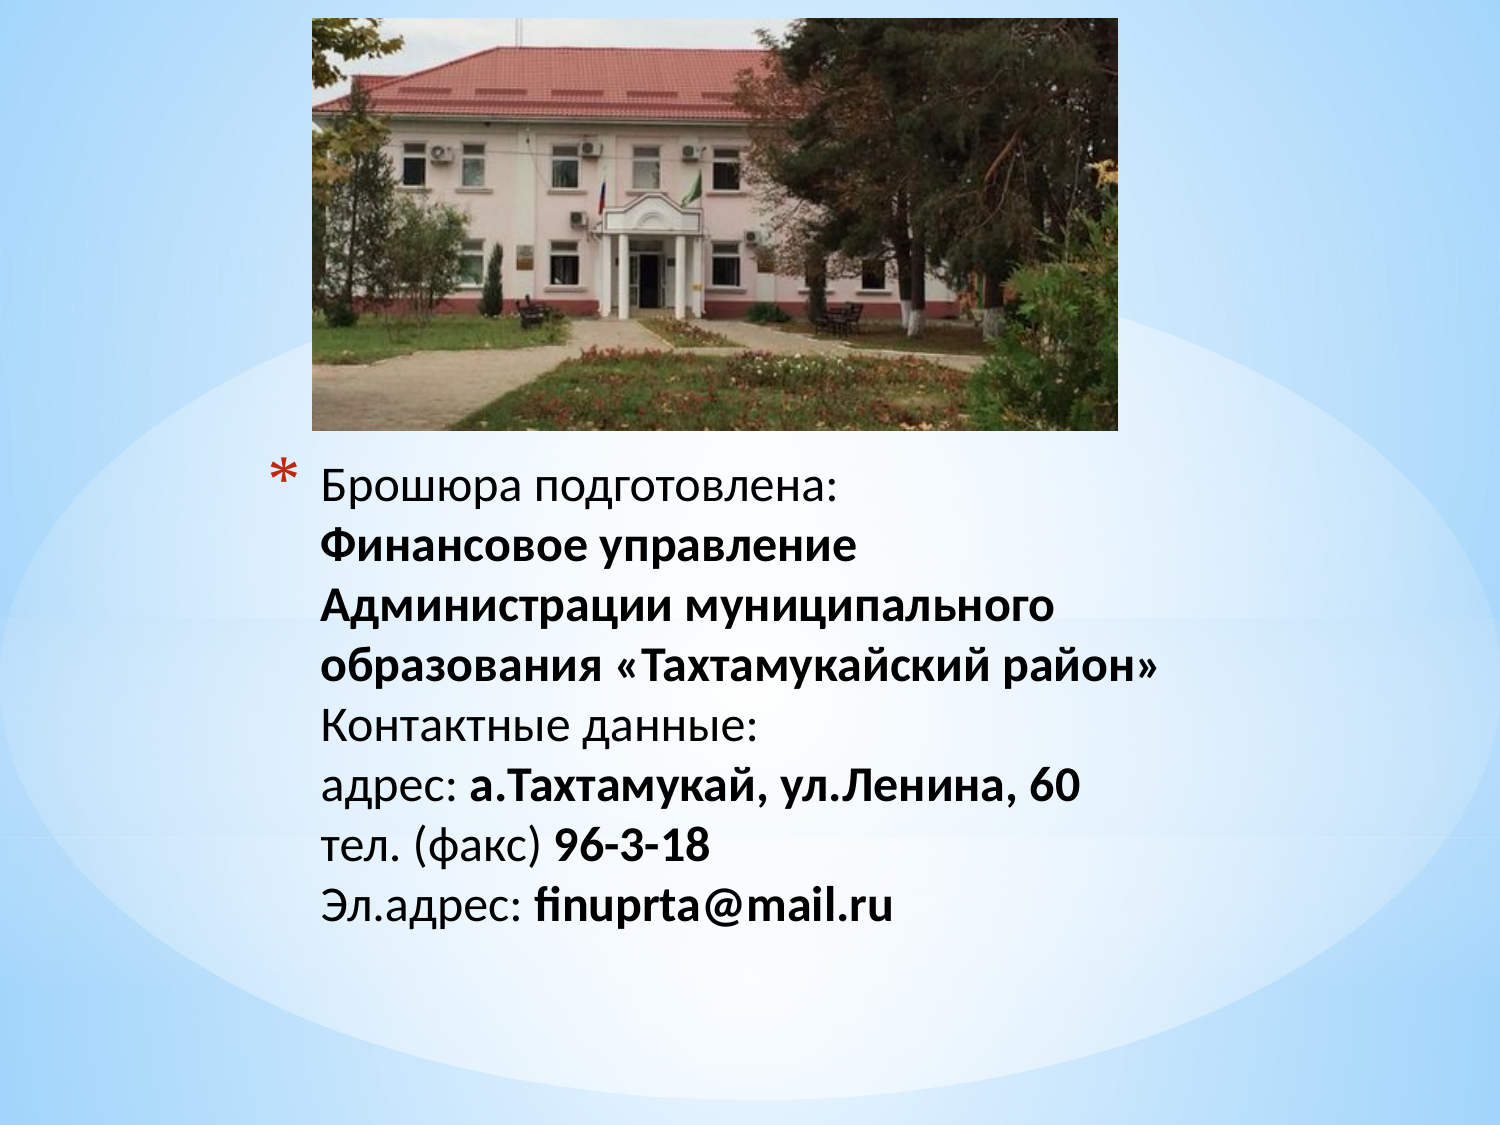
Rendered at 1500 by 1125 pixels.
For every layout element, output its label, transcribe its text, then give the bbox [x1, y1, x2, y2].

title Брошюра подготовлена: Финансовое управление Администрации муниципального образования «Тахтамукайский район» Контактные данные: адрес: а.Тахтамукай, ул.Ленина, 60 тел. (факс) 96-3-18 Эл.адрес: finuprta@mail.ru [253, 444, 1322, 952]
picture [312, 18, 1118, 431]
